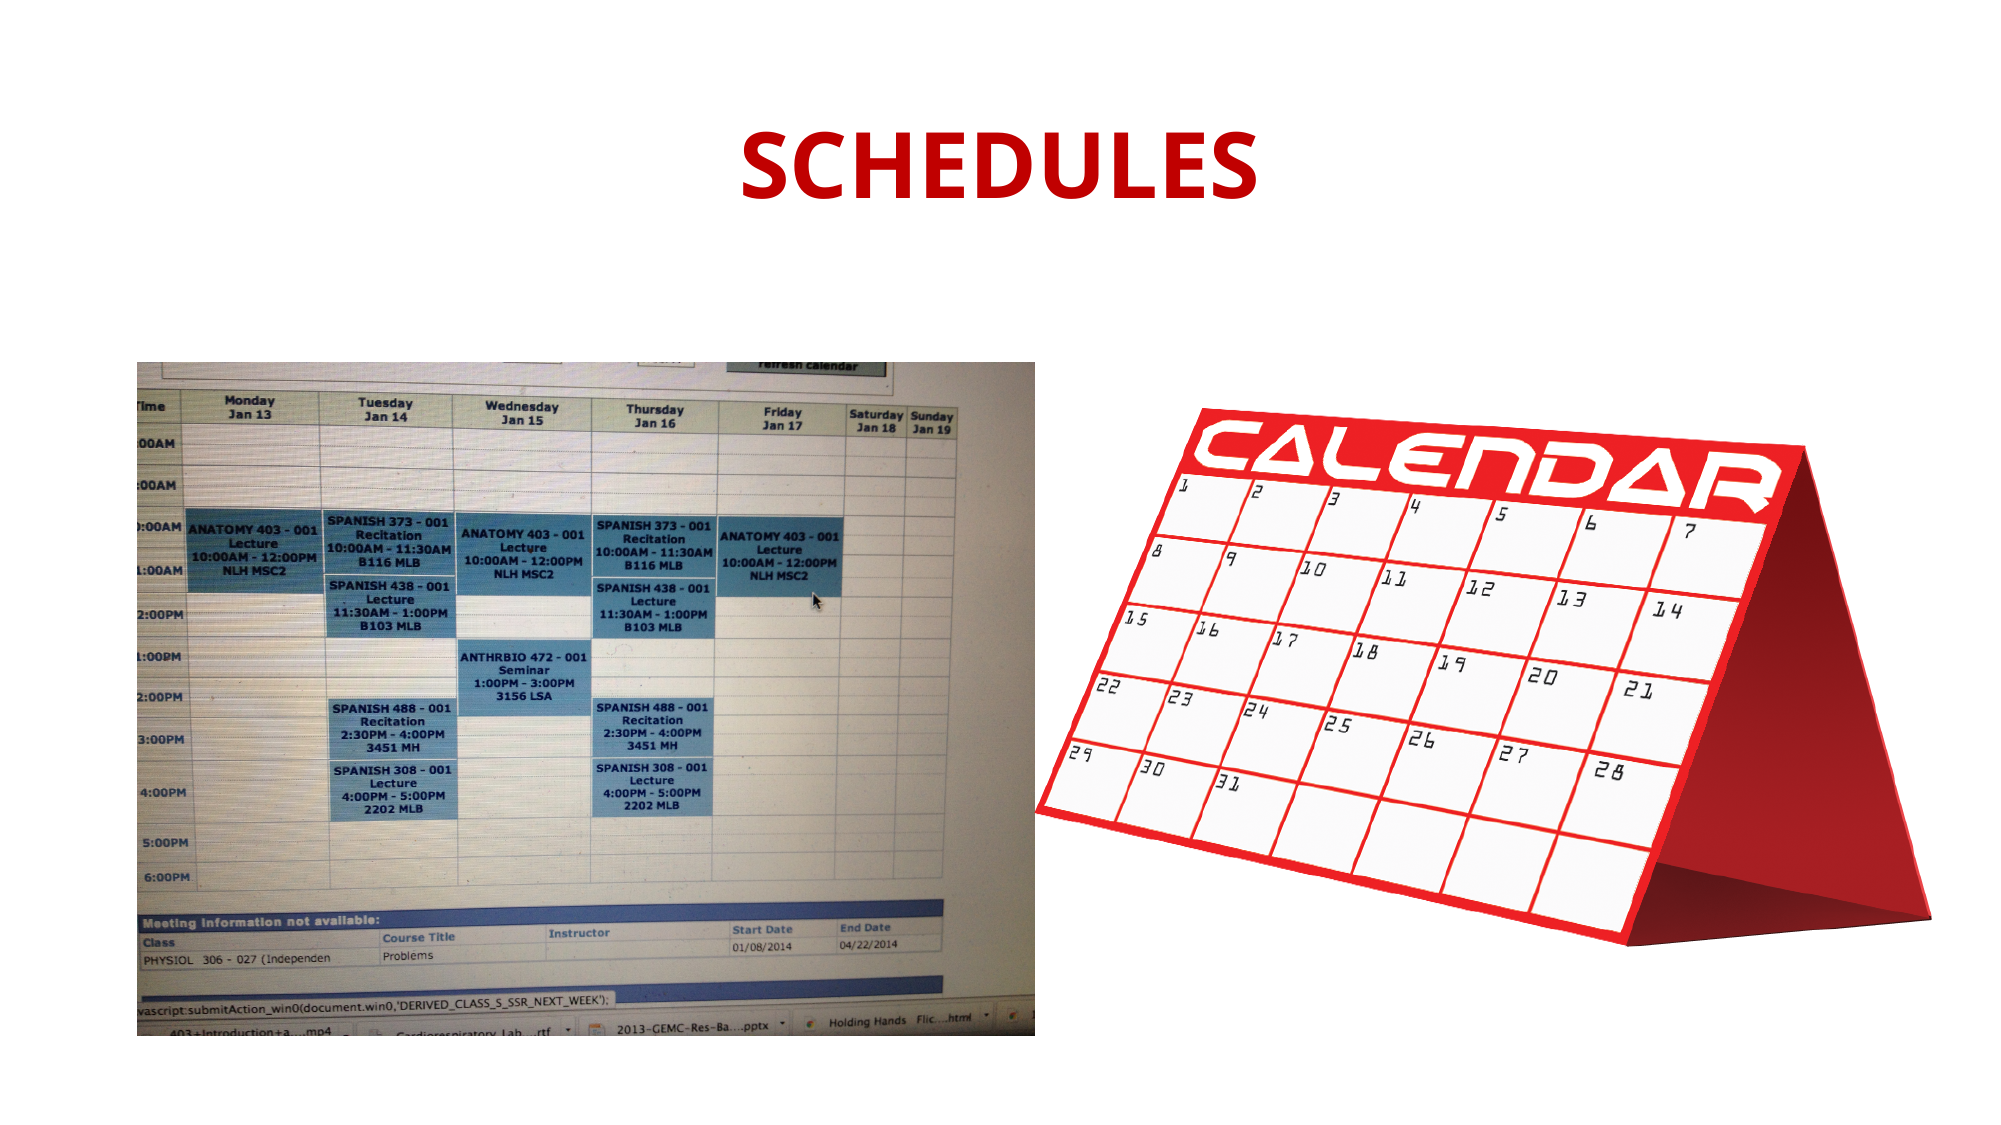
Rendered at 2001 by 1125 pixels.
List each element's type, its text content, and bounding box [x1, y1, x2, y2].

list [1034, 408, 1932, 947]
title SCHEDULES [137, 59, 1863, 278]
picture [137, 362, 1035, 1036]
